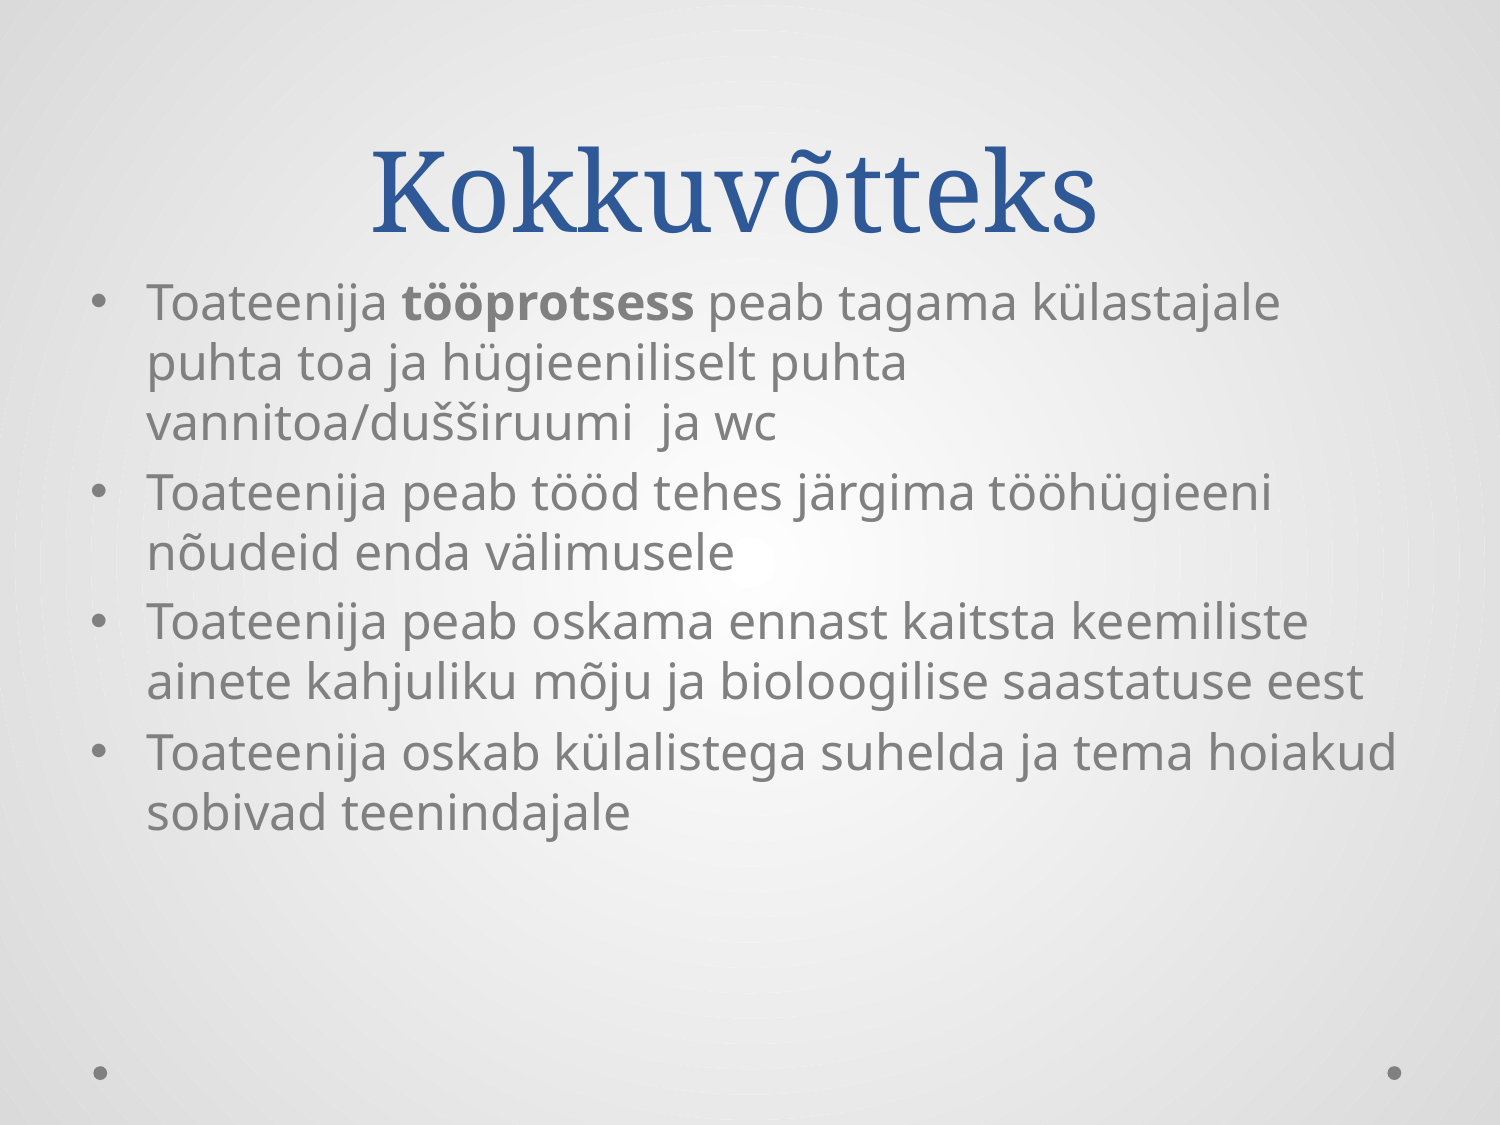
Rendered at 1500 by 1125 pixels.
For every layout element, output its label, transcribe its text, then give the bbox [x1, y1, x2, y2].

title Kokkuvõtteks [75, 0, 1425, 262]
list Toateenija tööprotsess peab tagama külastajale puhta toa ja hügieeniliselt puhta vannitoa/dušširuumi ja wc Toateenija peab tööd tehes järgima tööhügieeni nõudeid enda välimusele Toateenija peab oskama ennast kaitsta keemiliste ainete kahjuliku mõju ja bioloogilise saastatuse eest Toateenija oskab külalistega suhelda ja tema hoiakud sobivad teenindajale [75, 262, 1425, 1005]
